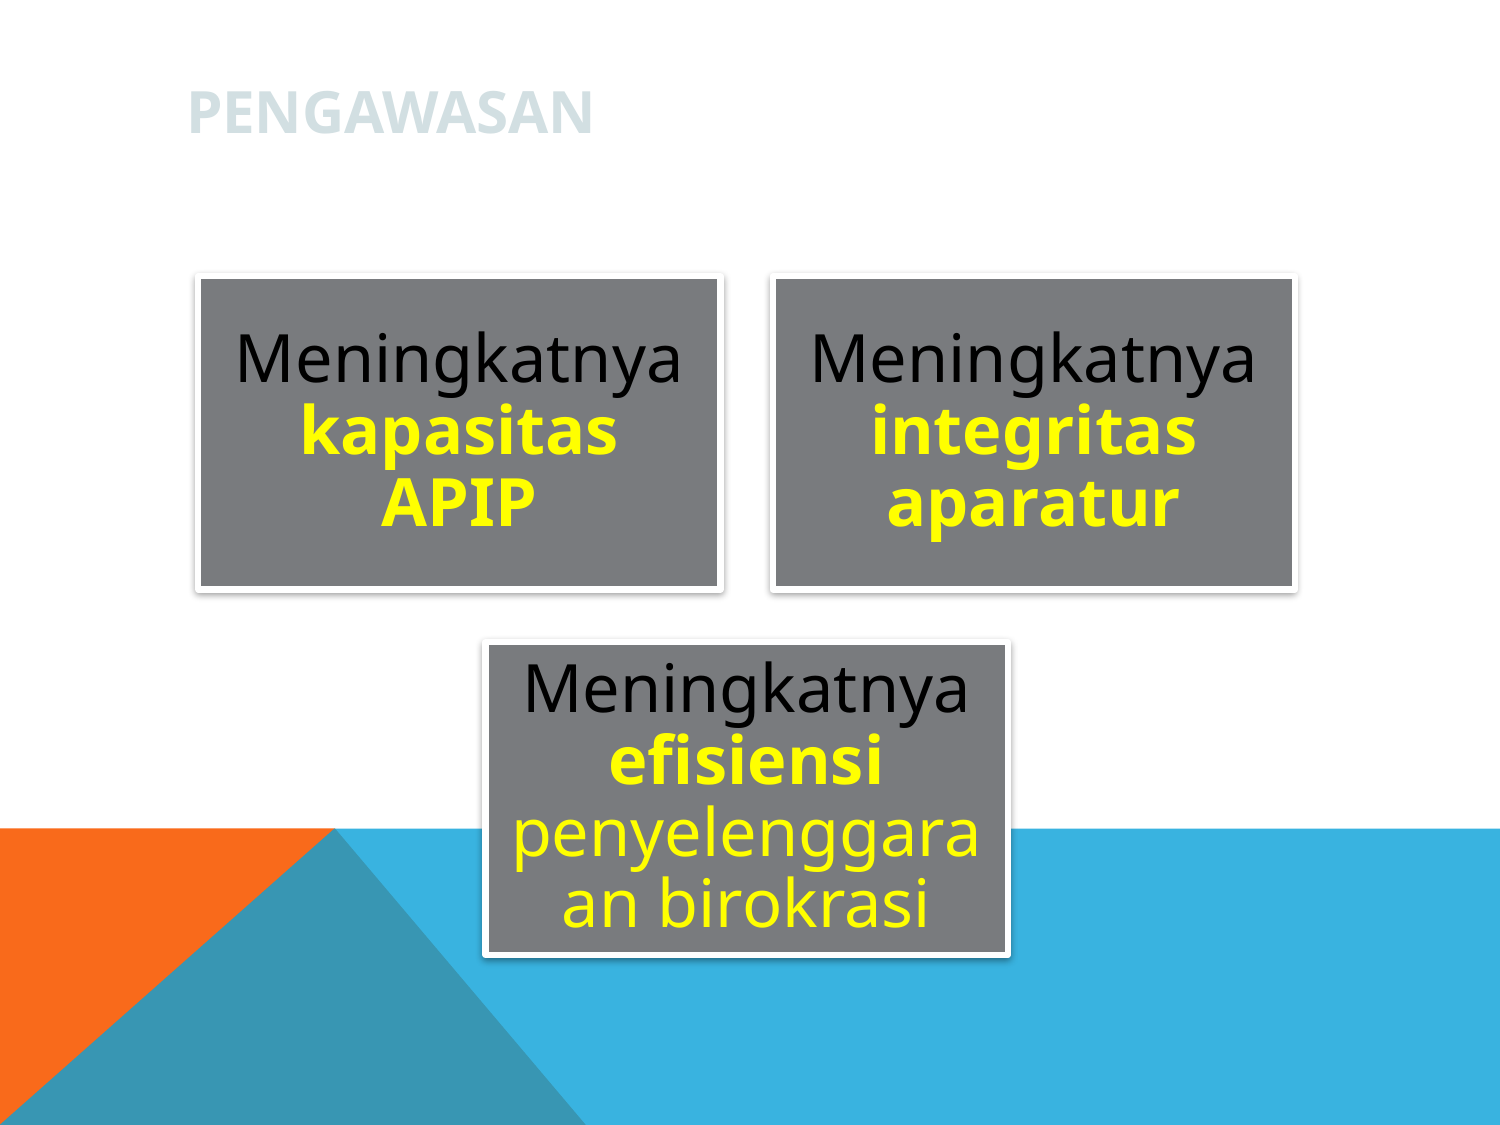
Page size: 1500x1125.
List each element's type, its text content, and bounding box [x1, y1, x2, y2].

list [197, 264, 1296, 968]
title PENGAWASAN [171, 16, 1324, 204]
